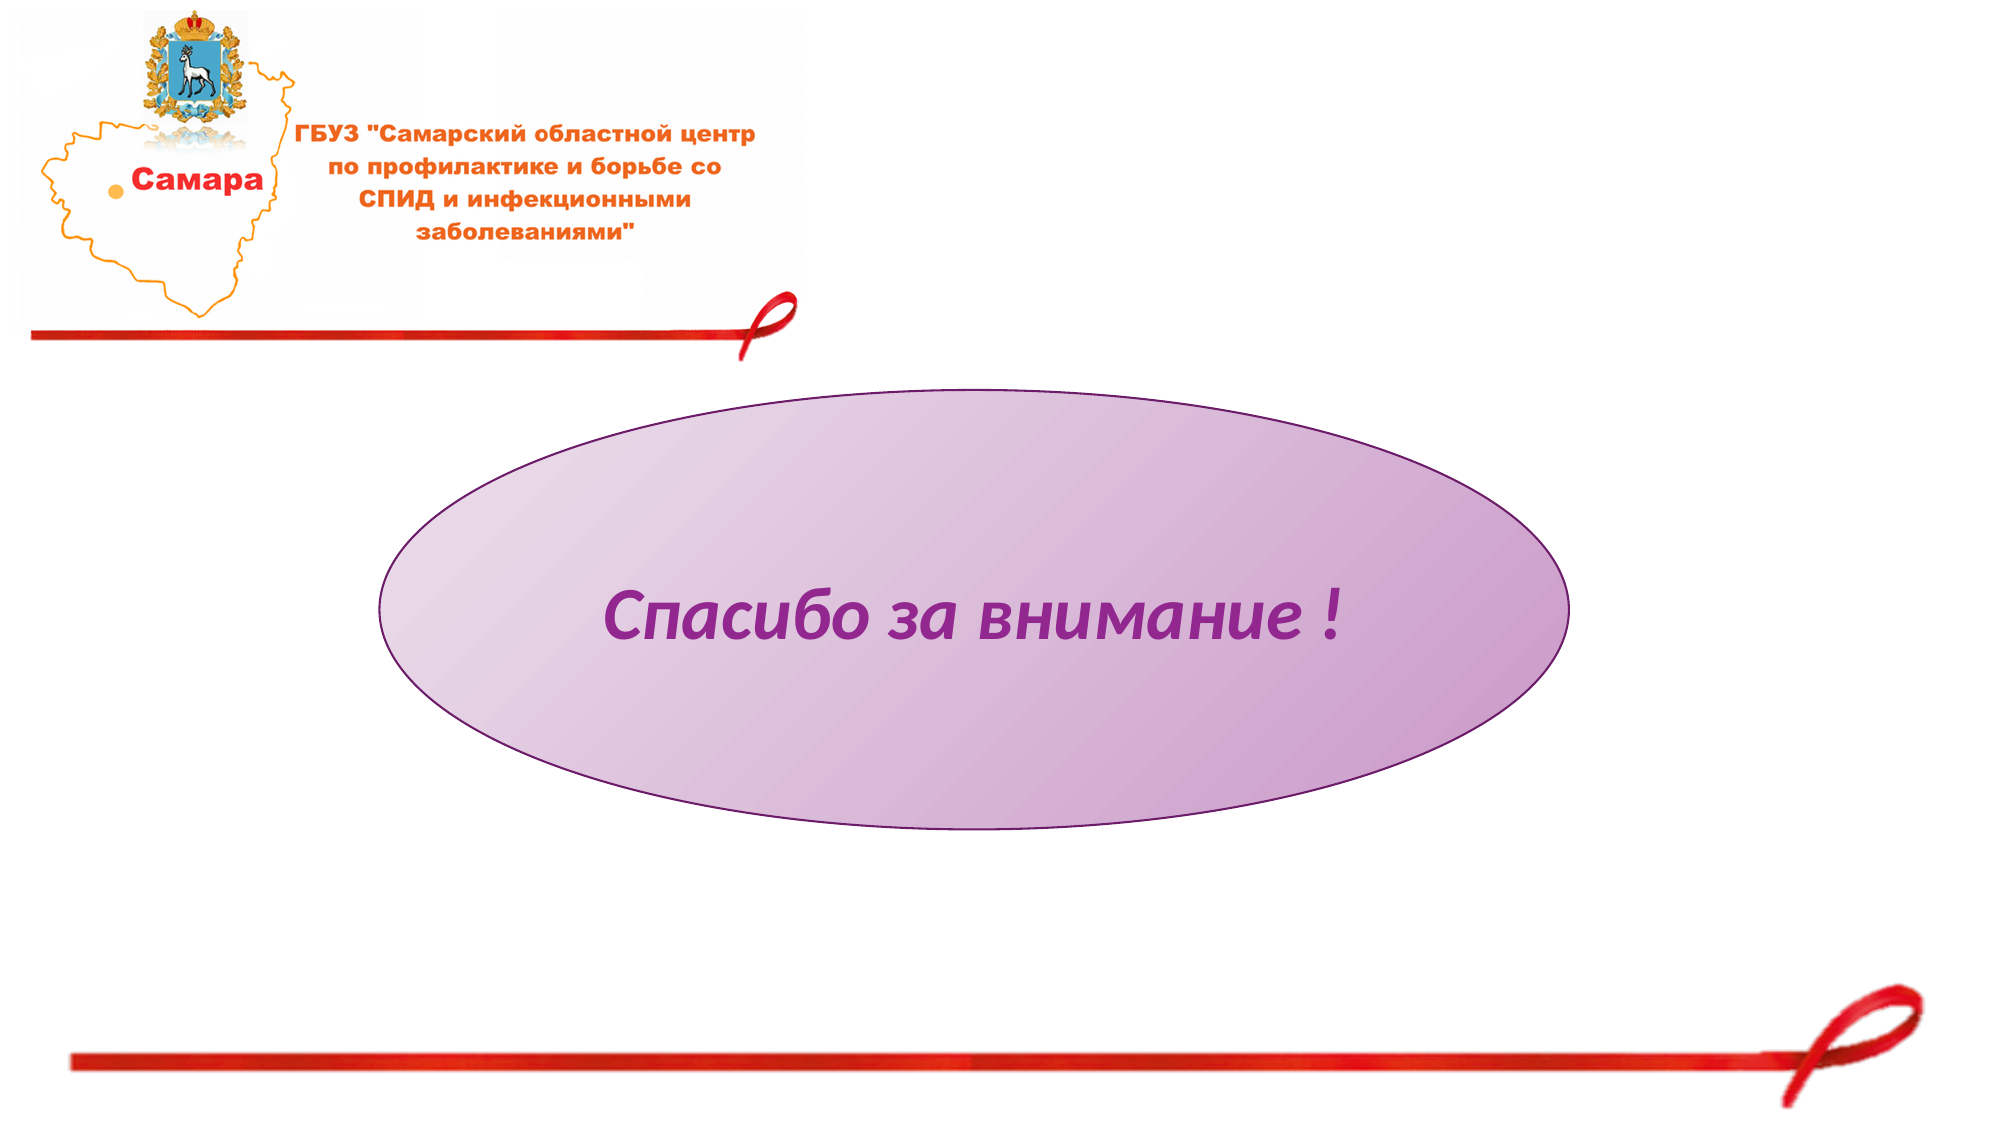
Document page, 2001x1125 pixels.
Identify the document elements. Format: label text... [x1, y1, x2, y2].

picture [13, 10, 810, 365]
picture [28, 974, 1957, 1117]
text_box Спасибо за внимание ! [378, 388, 1570, 831]
